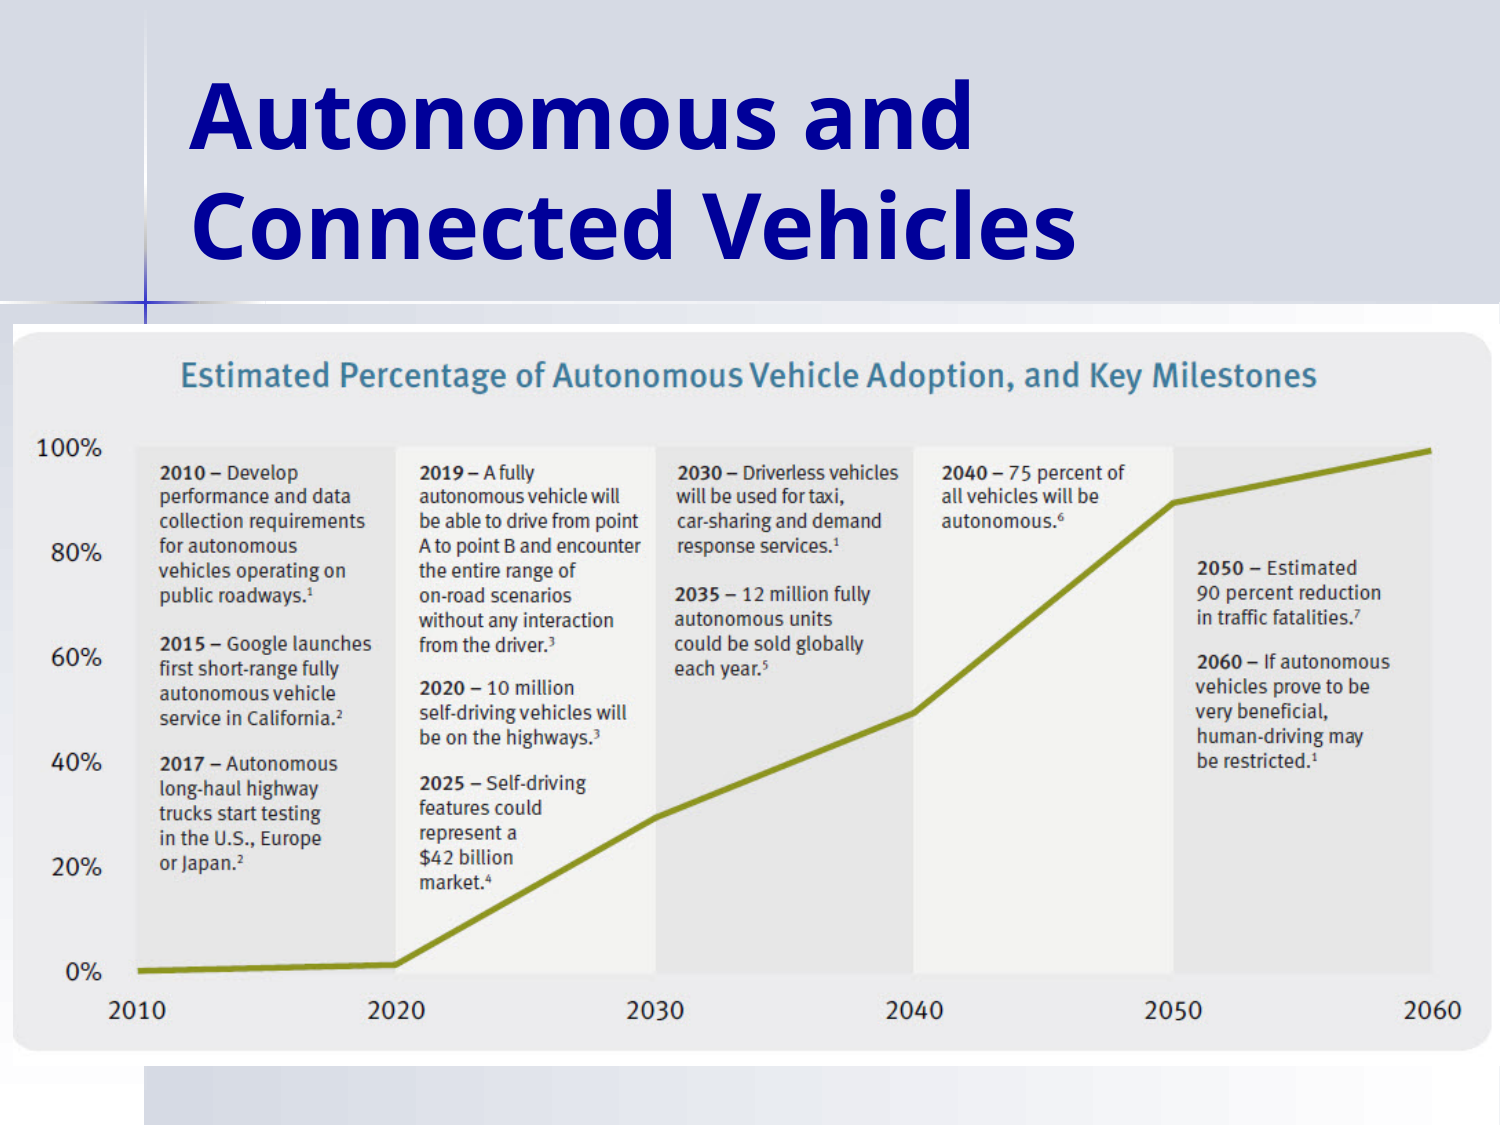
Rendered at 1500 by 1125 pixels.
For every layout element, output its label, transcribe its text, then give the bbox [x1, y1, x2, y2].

title Autonomous and Connected Vehicles [174, 49, 1413, 286]
picture [12, 324, 1500, 1066]
